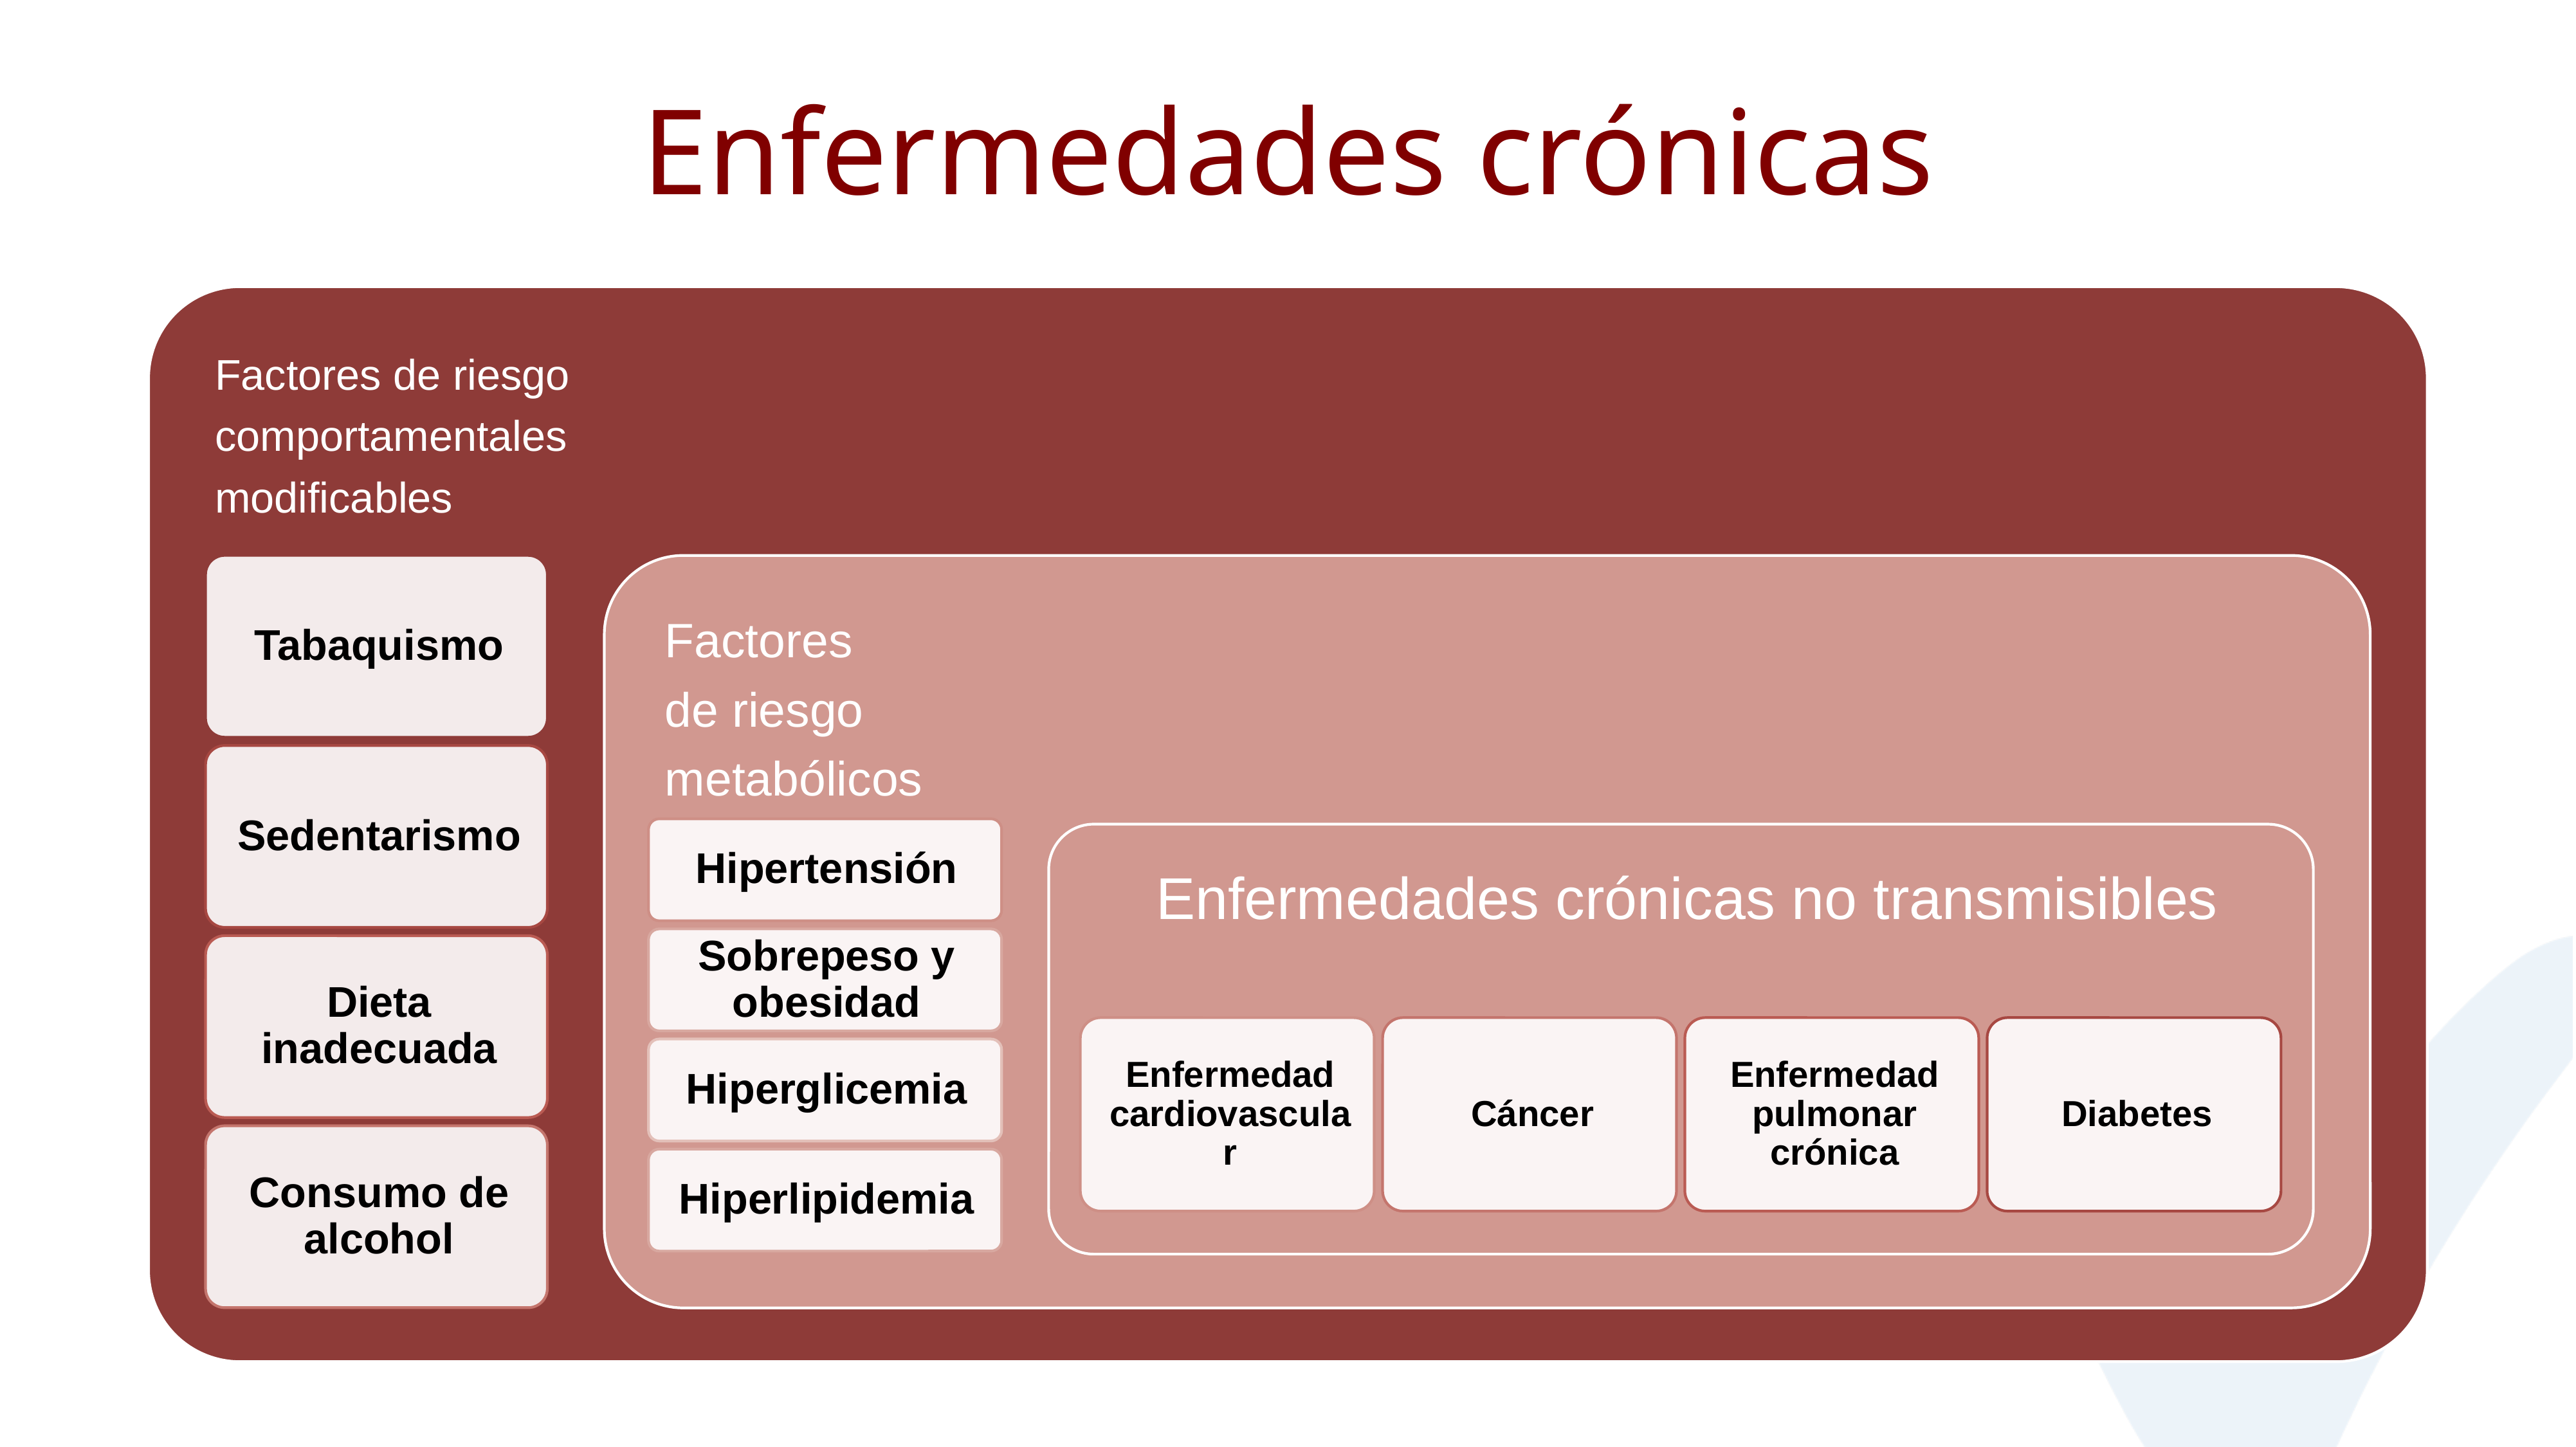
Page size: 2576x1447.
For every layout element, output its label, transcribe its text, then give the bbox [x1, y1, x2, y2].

picture [2026, 935, 2573, 1447]
text_box Hiperlipidemia [647, 1147, 1003, 1253]
text_box Sobrepeso y obesidad [647, 927, 1003, 1033]
text_box Enfermedad cardiovascular [1079, 1016, 1376, 1213]
text_box Enfermedades crónicas [190, 87, 2386, 207]
text_box Enfermedad pulmonar crónica [1683, 1016, 1980, 1213]
text_box Enfermedades crónicas no transmisibles [1047, 823, 2315, 1256]
text_box Sedentarismo [204, 744, 549, 929]
text_box Factores de riesgo comportamentales modificables [147, 285, 2429, 1363]
text_box Cáncer [1381, 1016, 1678, 1213]
text_box Dieta inadecuada [204, 934, 549, 1119]
text_box Consumo de alcohol [204, 1124, 549, 1309]
text_box Hiperglicemia [647, 1037, 1003, 1143]
text_box Hipertensión [647, 817, 1003, 922]
text_box Factores de riesgo metabólicos [603, 554, 2372, 1309]
text_box Tabaquismo [204, 554, 549, 739]
text_box Diabetes [1986, 1016, 2283, 1213]
